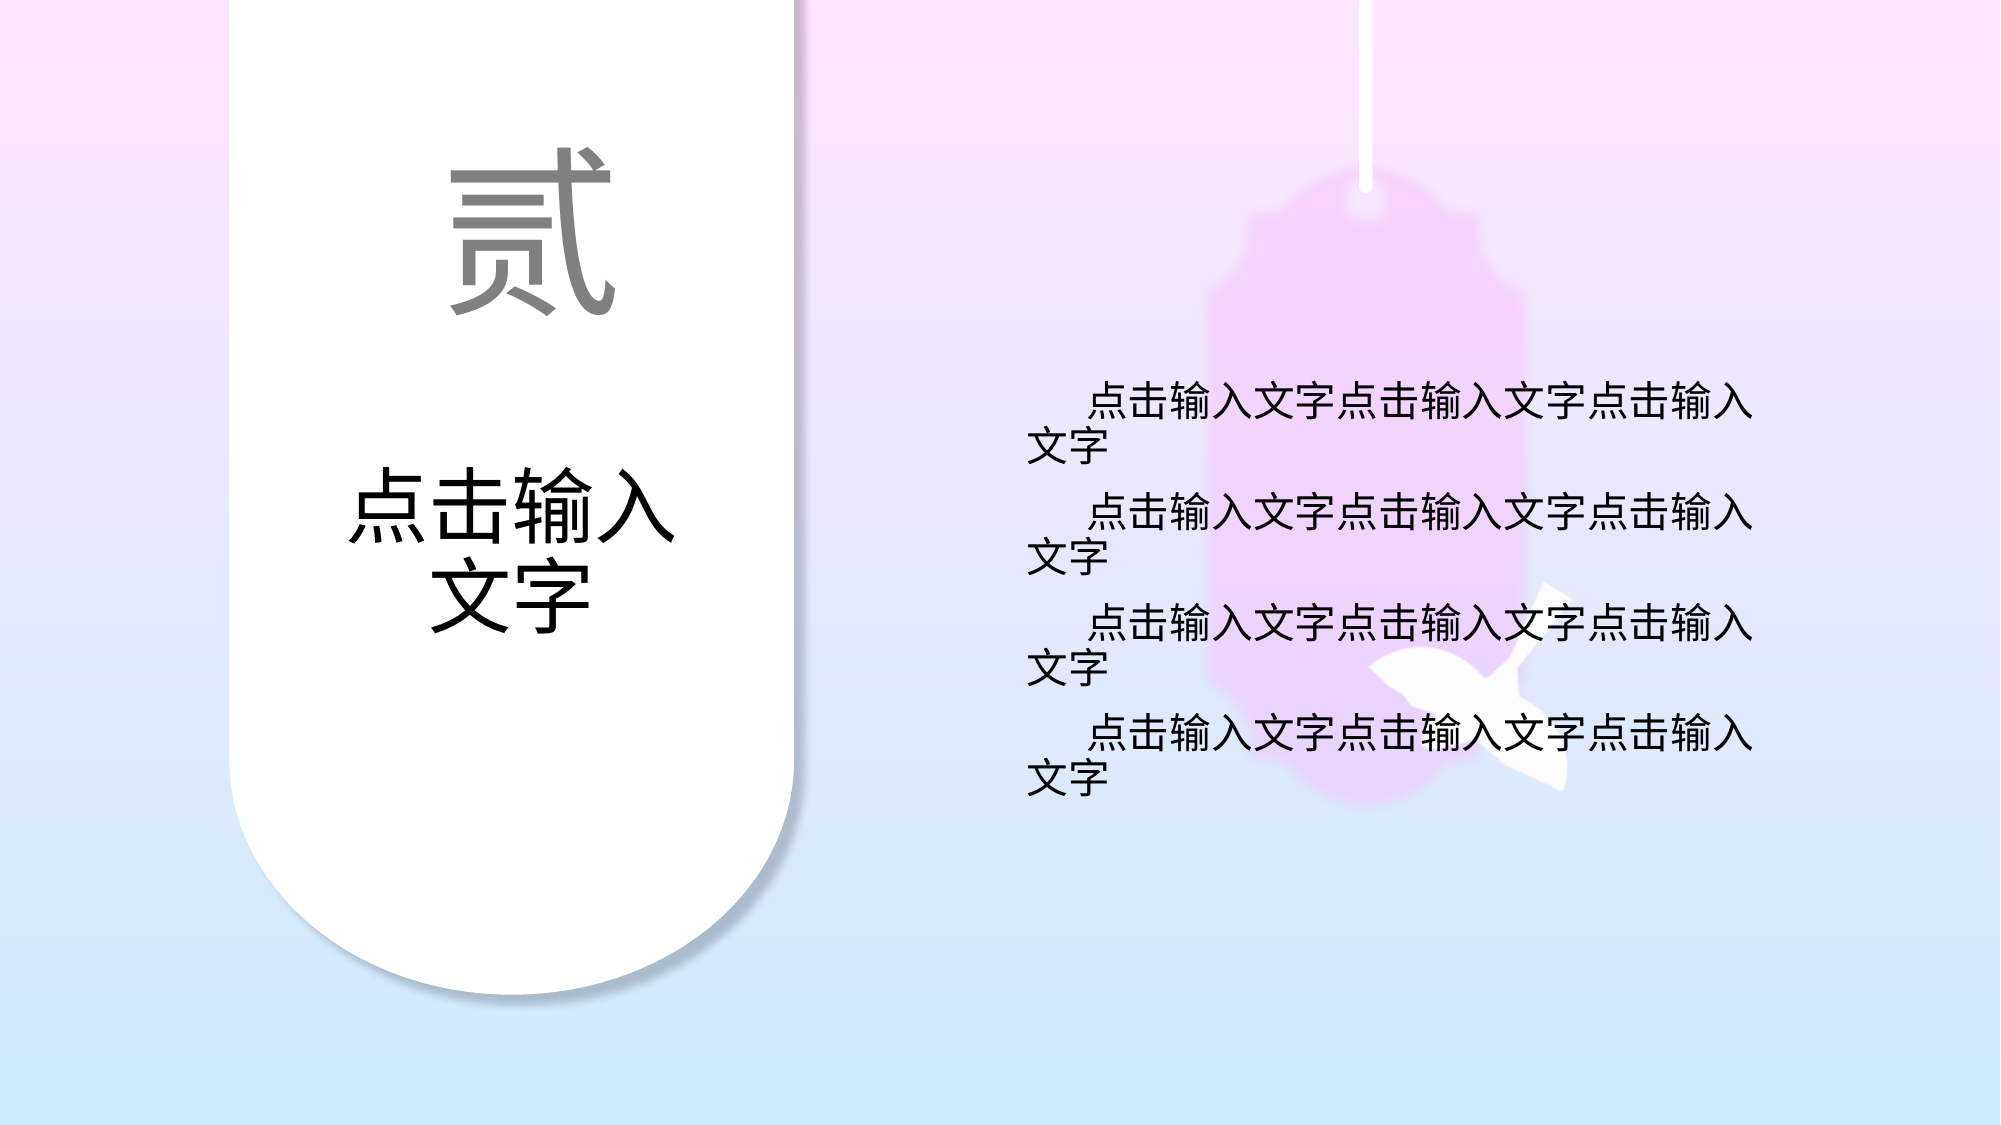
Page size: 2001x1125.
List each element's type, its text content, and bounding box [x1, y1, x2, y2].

list 点击输入文字 [311, 457, 712, 683]
list 点击输入文字点击输入文字点击输入文字 点击输入文字点击输入文字点击输入文字 点击输入文字点击输入文字点击输入文字 点击输入文字点击输入文字点击输入文字 [1011, 372, 1773, 629]
